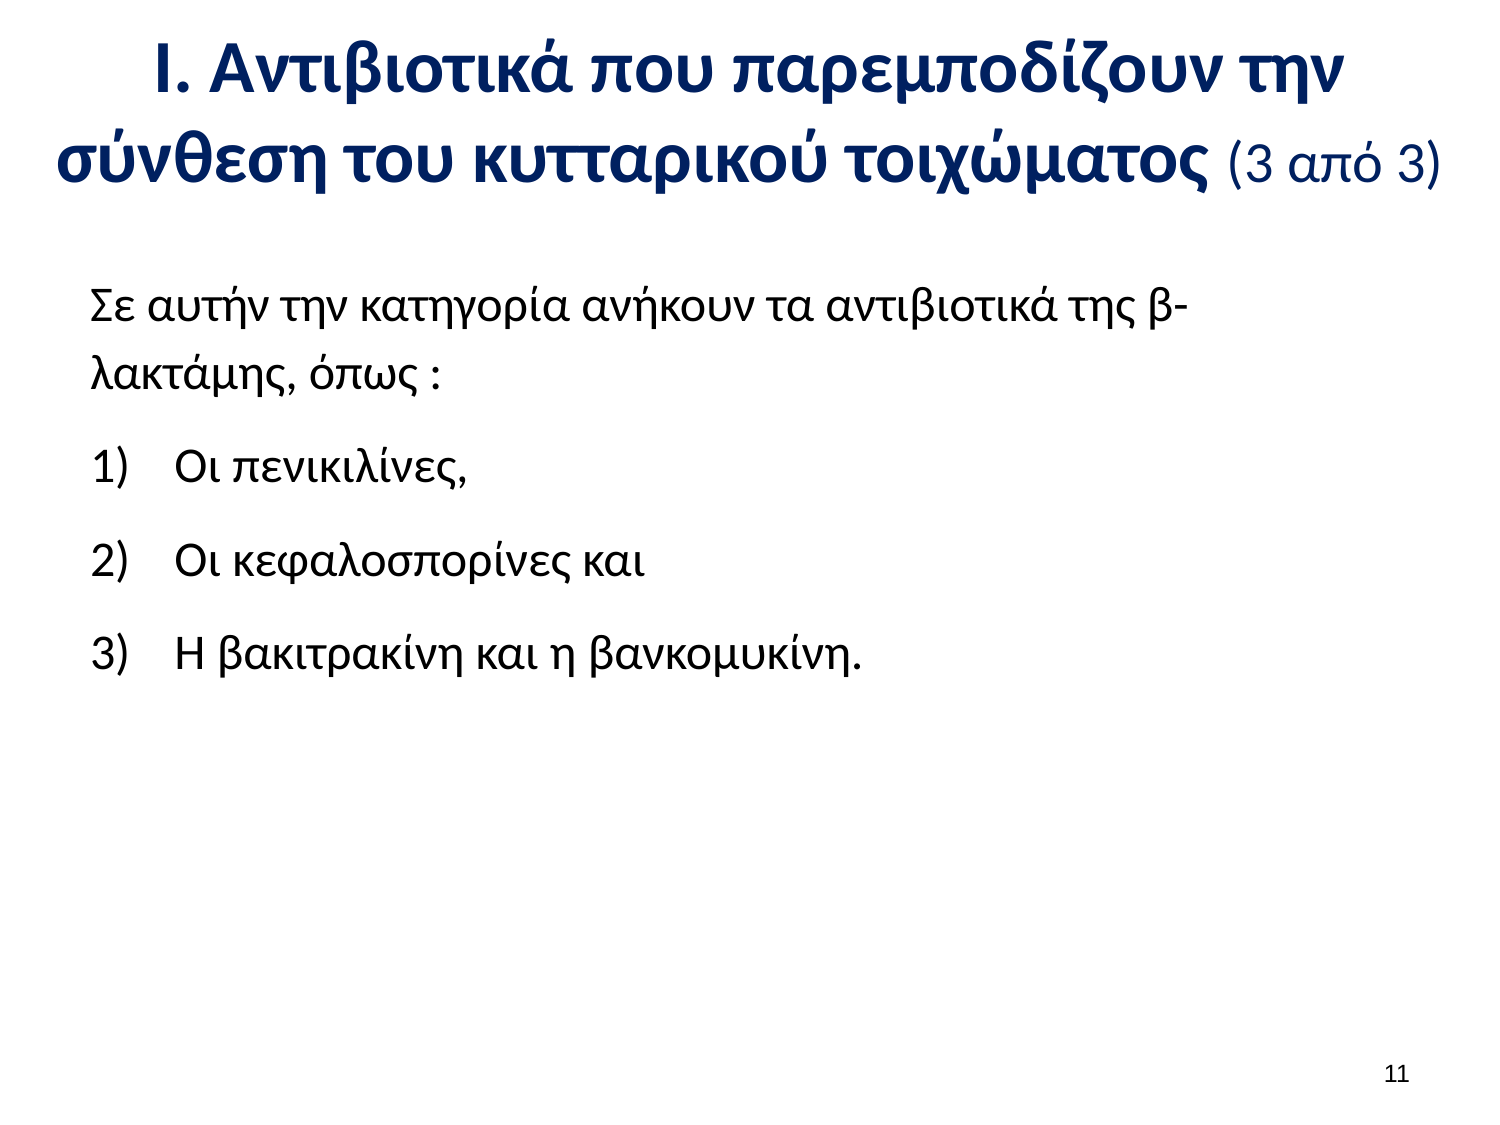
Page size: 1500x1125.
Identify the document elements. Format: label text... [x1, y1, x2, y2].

title Ι. Αντιβιοτικά που παρεμποδίζουν την σύνθεση του κυτταρικού τοιχώματος (3 από 3) [0, 19, 1500, 197]
list Σε αυτήν την κατηγορία ανήκουν τα αντιβιοτικά της β-λακτάμης, όπως : Οι πενικιλίνες, Οι κεφαλοσπορίνες και Η βακιτρακίνη και η βανκομυκίνη. [75, 255, 1365, 1024]
slide_number 10 [1074, 1042, 1425, 1103]
